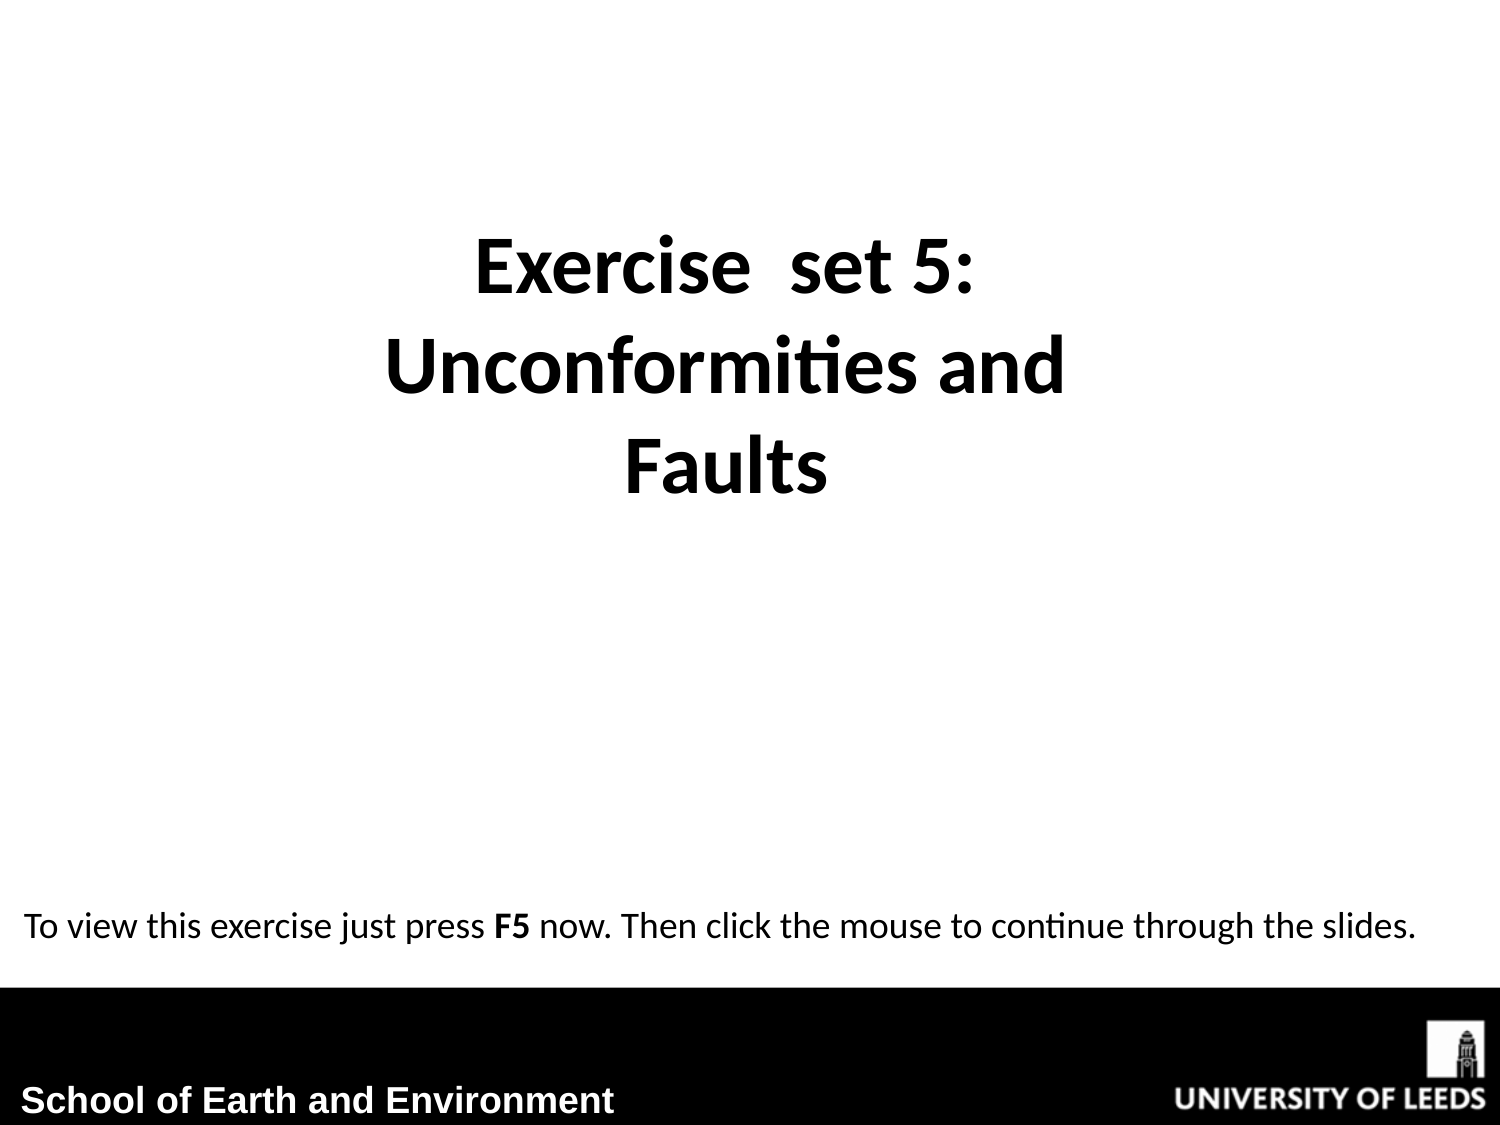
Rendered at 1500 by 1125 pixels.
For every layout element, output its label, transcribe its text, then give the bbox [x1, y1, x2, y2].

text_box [0, 987, 1500, 1125]
text_box Exercise set 5: Unconformities and Faults [348, 202, 1105, 518]
text_box To view this exercise just press F5 now. Then click the mouse to continue through the slides. [9, 893, 1433, 953]
